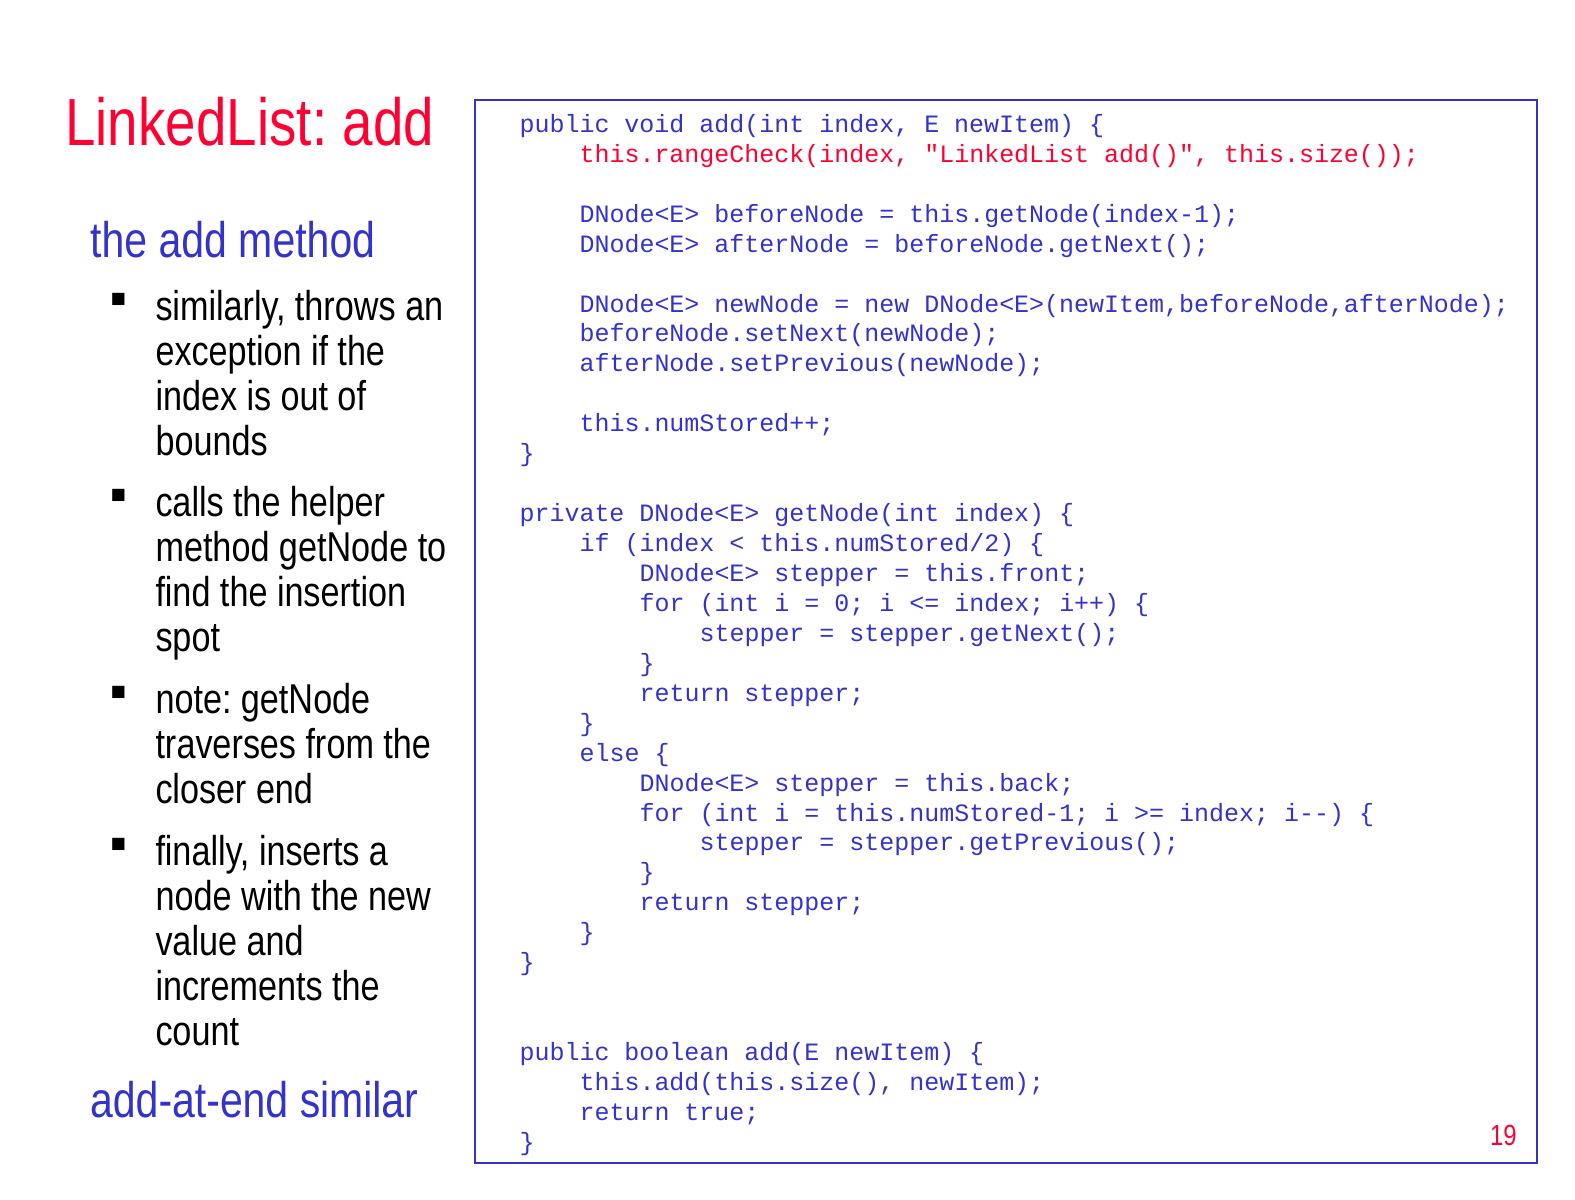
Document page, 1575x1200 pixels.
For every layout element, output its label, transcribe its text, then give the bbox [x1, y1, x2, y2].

title LinkedList: add [50, 62, 1538, 175]
list the add method similarly, throws an exception if the index is out of bounds calls the helper method getNode to find the insertion spot note: getNode traverses from the closer end finally, inserts a node with the new value and increments the count add-at-end similar [75, 200, 474, 1163]
slide_number 19 [1203, 1163, 1532, 1174]
text_box public void add(int index, E newItem) { this.rangeCheck(index, "LinkedList add()", this.size()); DNode<E> beforeNode = this.getNode(index-1); DNode<E> afterNode = beforeNode.getNext(); DNode<E> newNode = new DNode<E>(newItem,beforeNode,afterNode); beforeNode.setNext(newNode); afterNode.setPrevious(newNode); this.numStored++; } private DNode<E> getNode(int index) { if (index < this.numStored/2) { DNode<E> stepper = this.front; for (int i = 0; i <= index; i++) { stepper = stepper.getNext(); } return stepper; } else { DNode<E> stepper = this.back; for (int i = this.numStored-1; i >= index; i--) { stepper = stepper.getPrevious(); } return stepper; } } public boolean add(E newItem) { this.add(this.size(), newItem); return true; } [474, 99, 1538, 1163]
